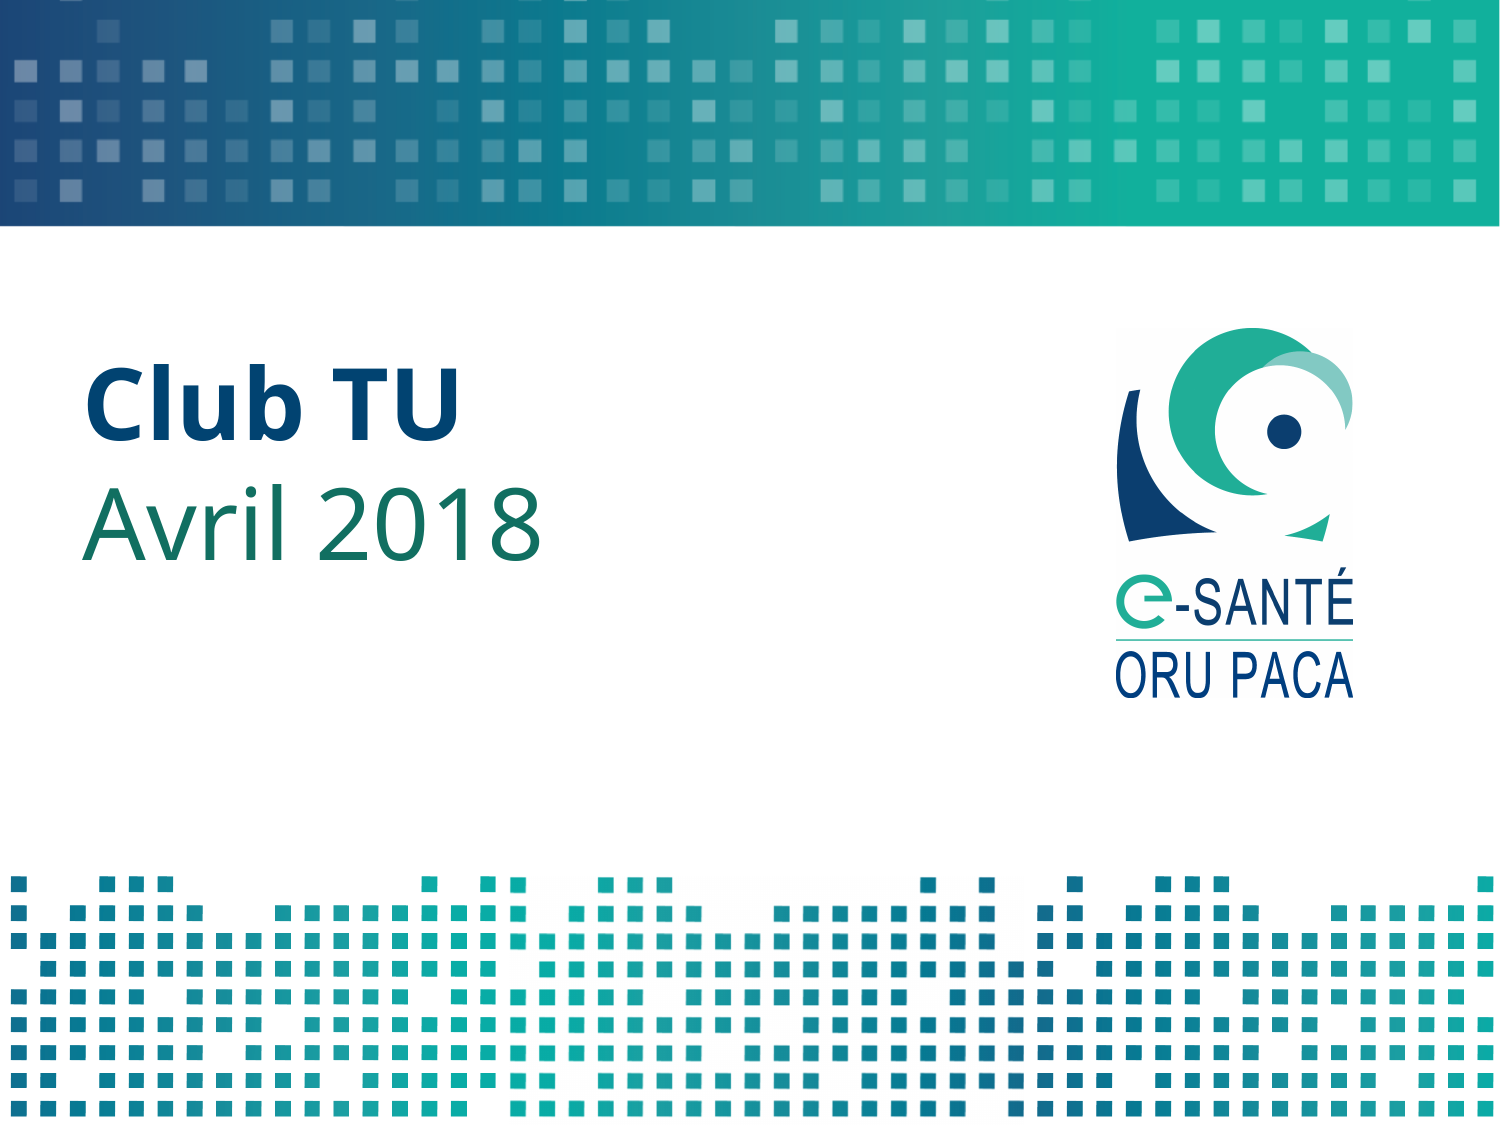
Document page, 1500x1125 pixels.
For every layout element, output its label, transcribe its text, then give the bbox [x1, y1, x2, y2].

picture [510, 877, 1023, 1125]
picture [0, 0, 1500, 226]
title Club TU Avril 2018 [67, 325, 990, 671]
picture [1116, 328, 1353, 698]
picture [1037, 876, 1500, 1125]
picture [0, 876, 496, 1125]
